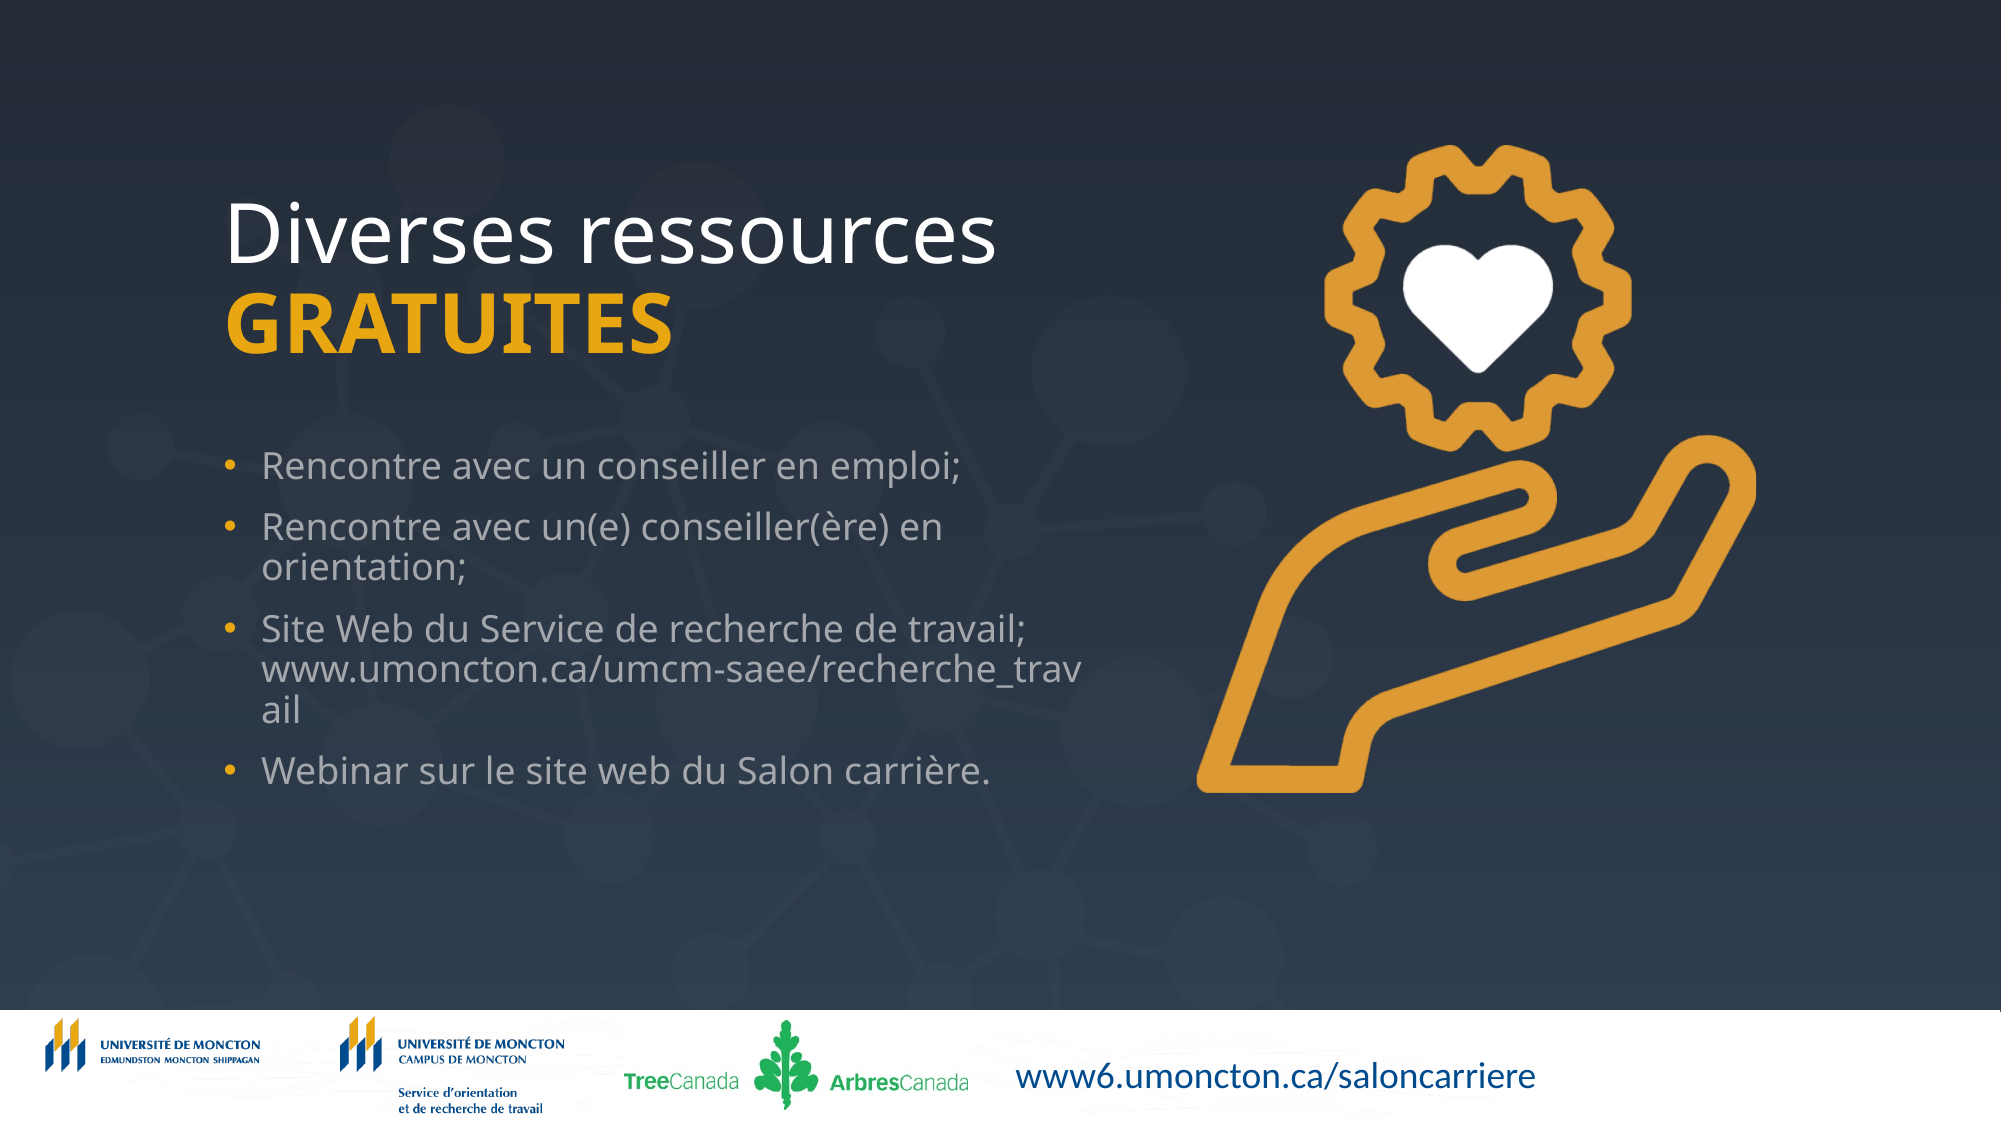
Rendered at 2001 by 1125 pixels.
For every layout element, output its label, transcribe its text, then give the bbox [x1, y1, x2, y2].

picture [336, 1013, 568, 1118]
list Rencontre avec un conseiller en emploi; Rencontre avec un(e) conseiller(ère) en orientation; Site Web du Service de recherche de travail; www.umoncton.ca/umcm-saee/recherche_travail Webinar sur le site web du Salon carrière. [208, 439, 1107, 894]
title Diverses ressources GRATUITES [208, 172, 1196, 391]
picture [34, 1010, 263, 1080]
picture [1196, 145, 1757, 793]
picture [624, 1020, 968, 1110]
